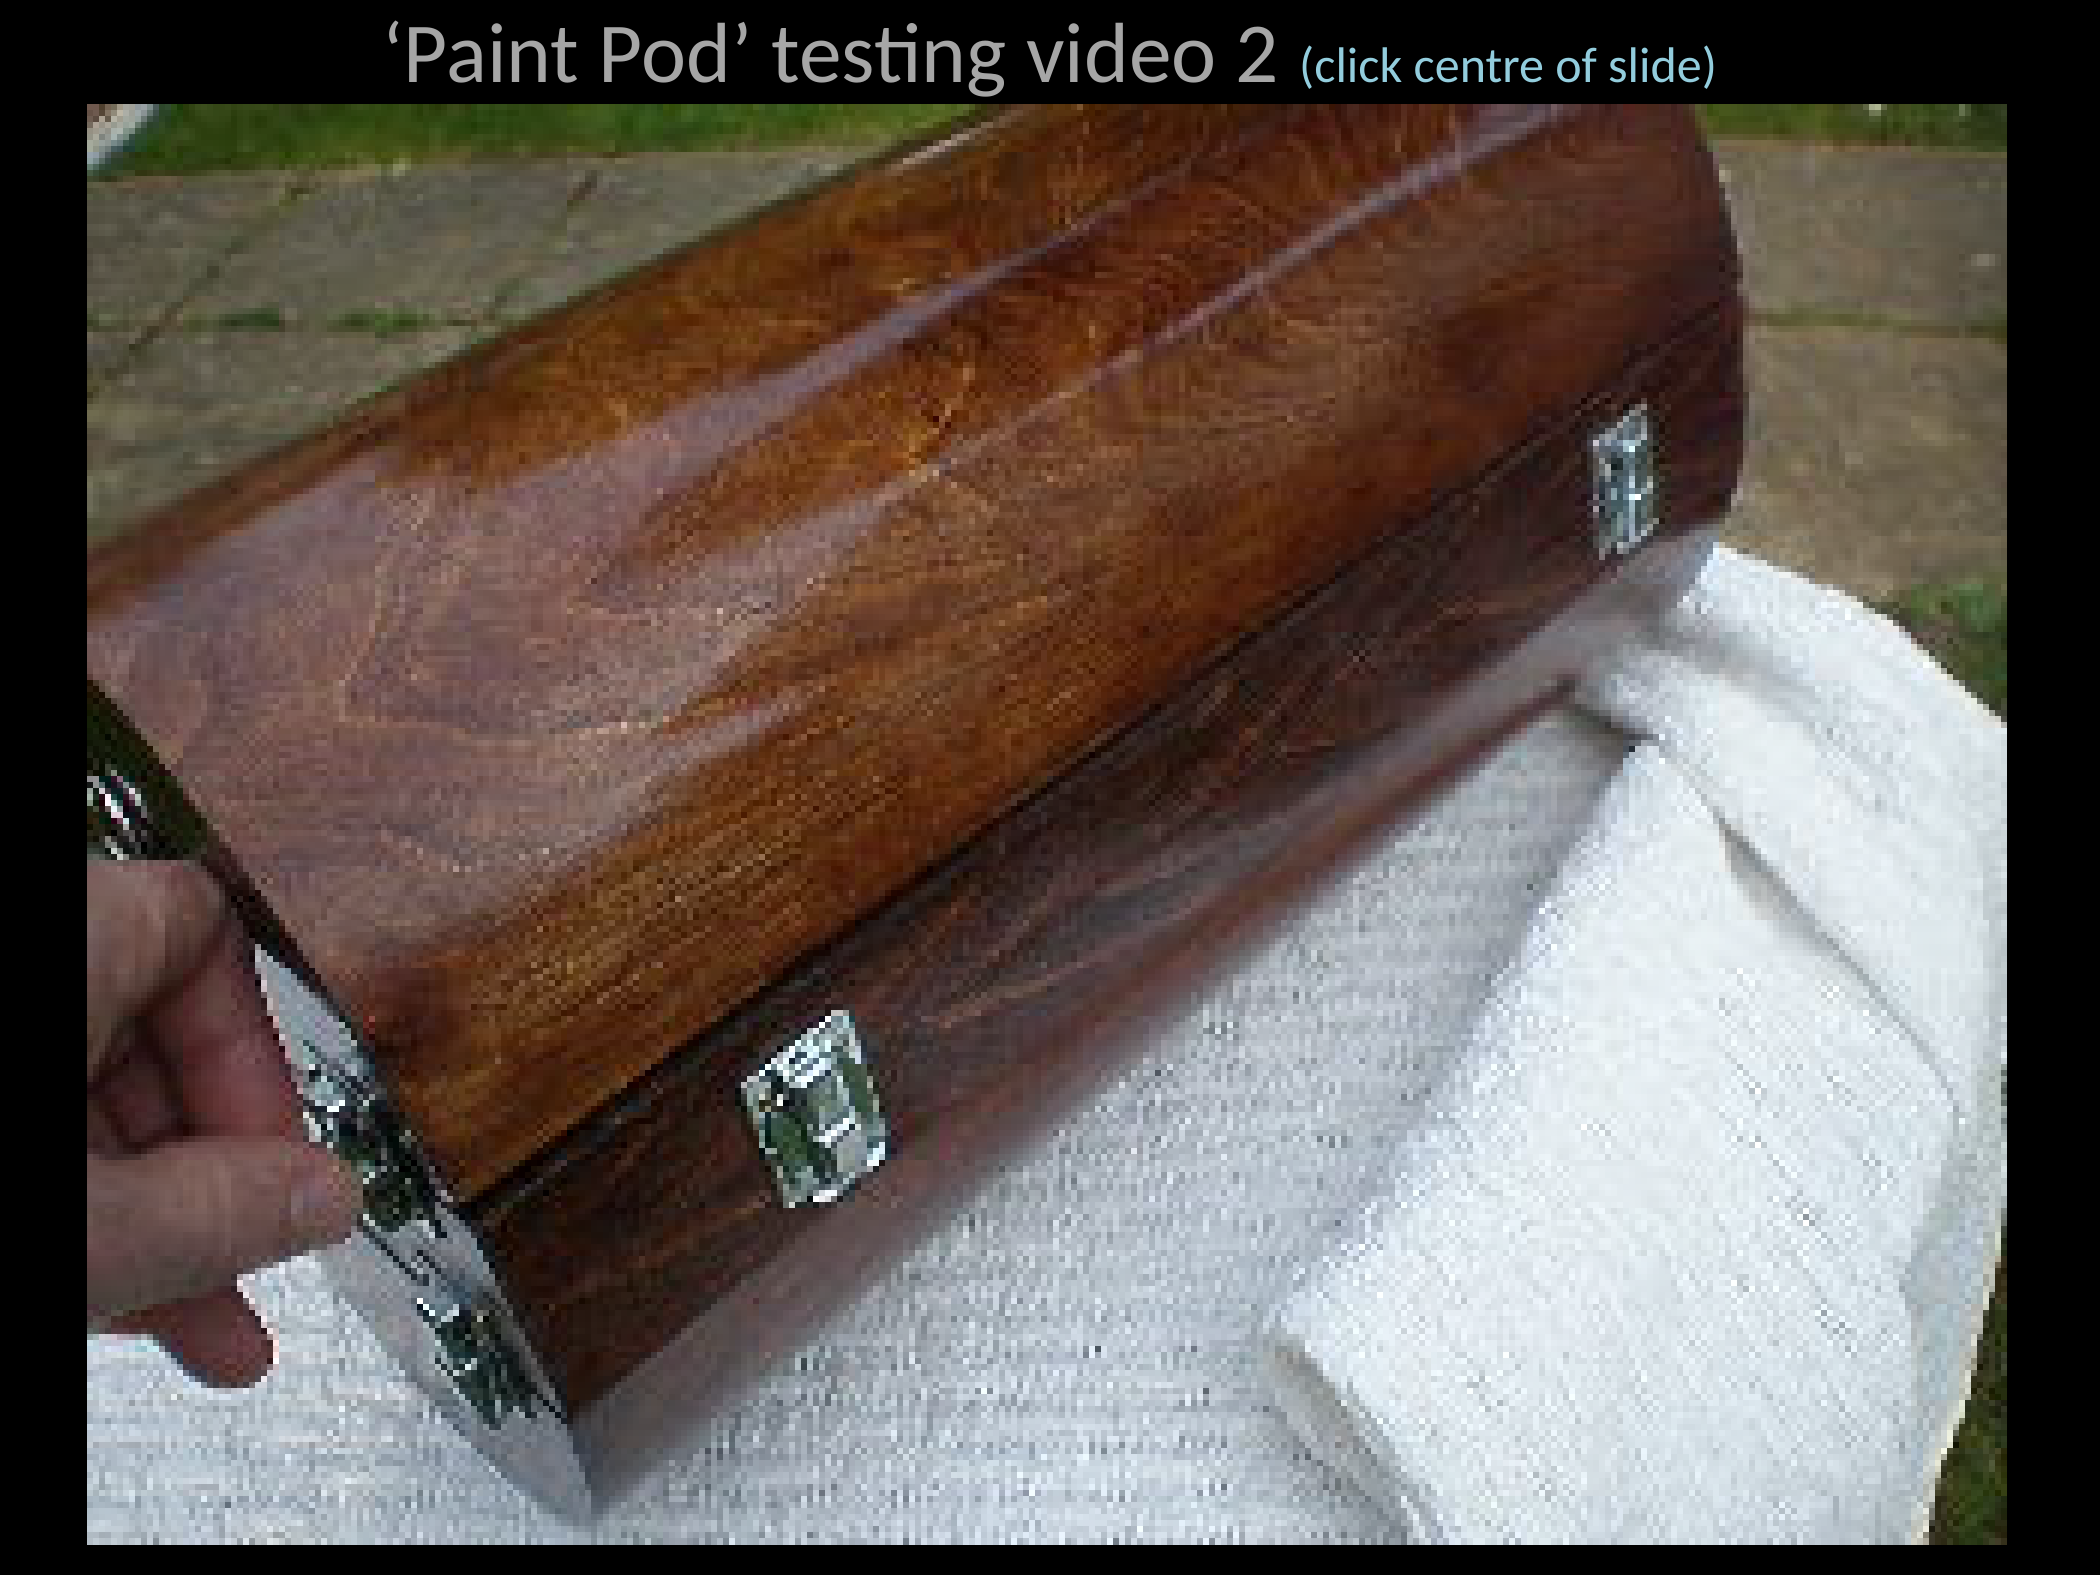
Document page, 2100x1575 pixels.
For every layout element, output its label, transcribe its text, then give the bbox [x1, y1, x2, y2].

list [87, 104, 2007, 1545]
title ‘Paint Pod’ testing video 2 (click centre of slide) [104, 0, 1996, 96]
